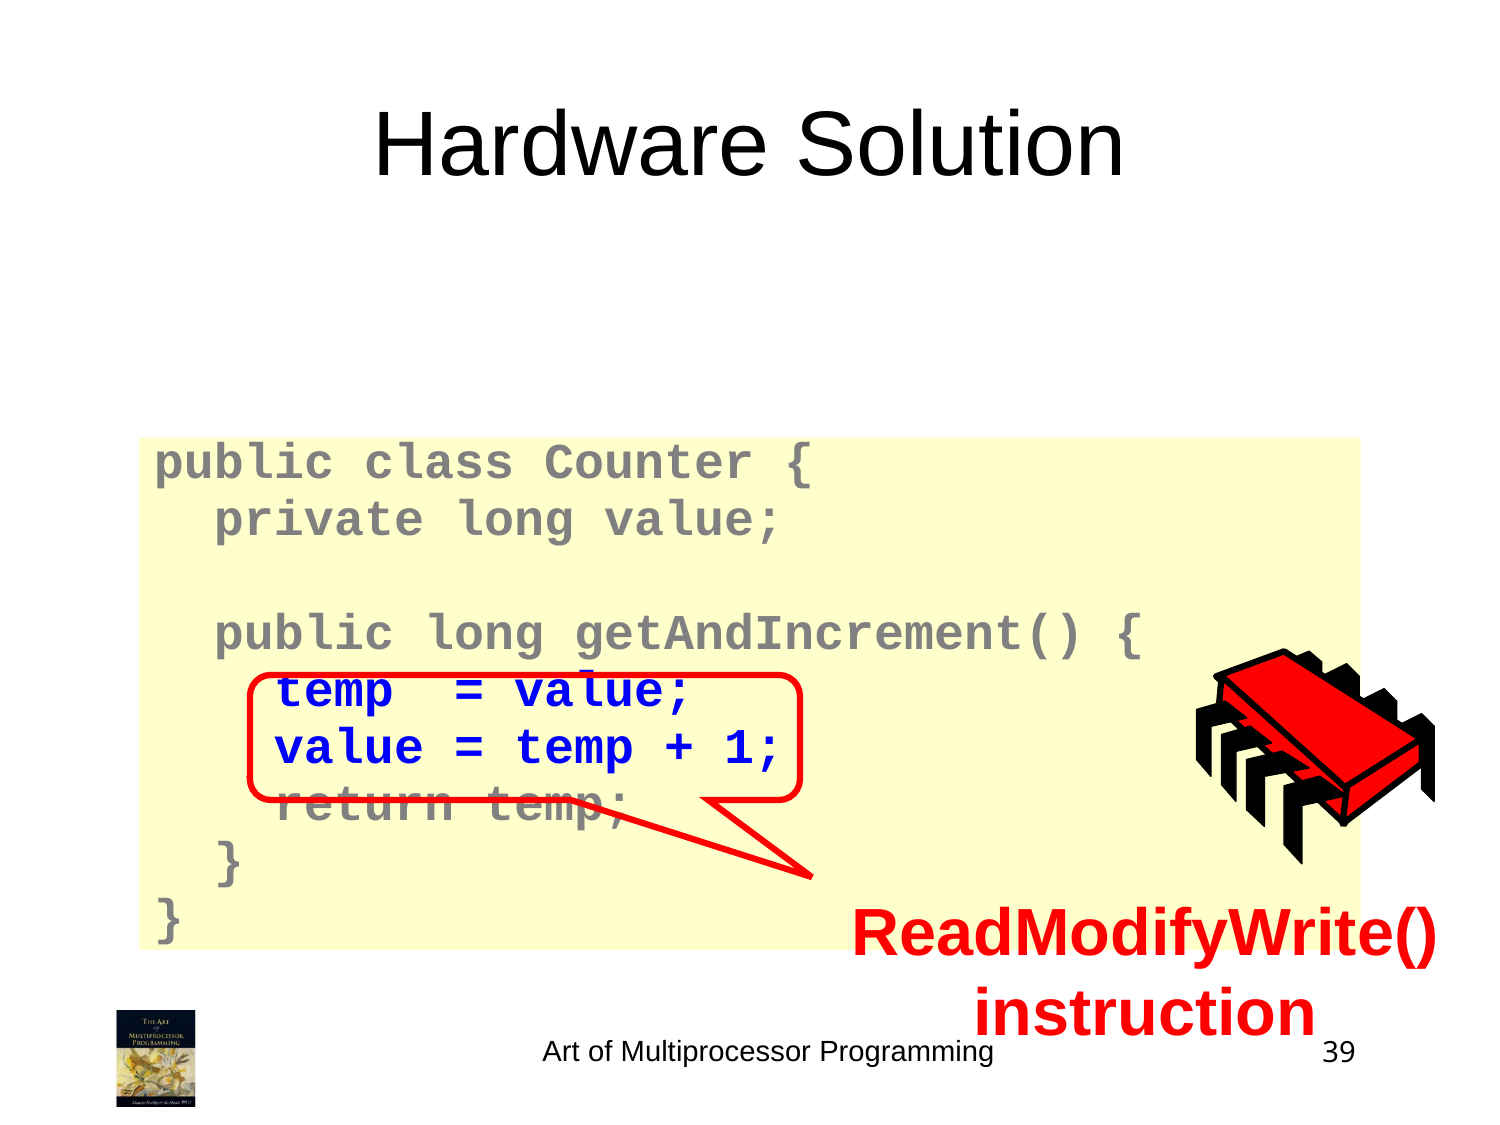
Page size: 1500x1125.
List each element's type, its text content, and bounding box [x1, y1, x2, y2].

picture [107, 1010, 204, 1107]
text_box [249, 674, 812, 878]
text_box 39 [1058, 1056, 1371, 1101]
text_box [1196, 650, 1435, 864]
text_box ReadModifyWrite() instruction [805, 881, 1486, 1056]
text_box public class Counter { private long value; public long getAndIncrement() { temp = value; value = temp + 1; return temp; } } [139, 437, 1361, 951]
footer Art of Multiprocessor Programming [512, 1024, 1026, 1103]
title Hardware Solution [75, 45, 1425, 233]
